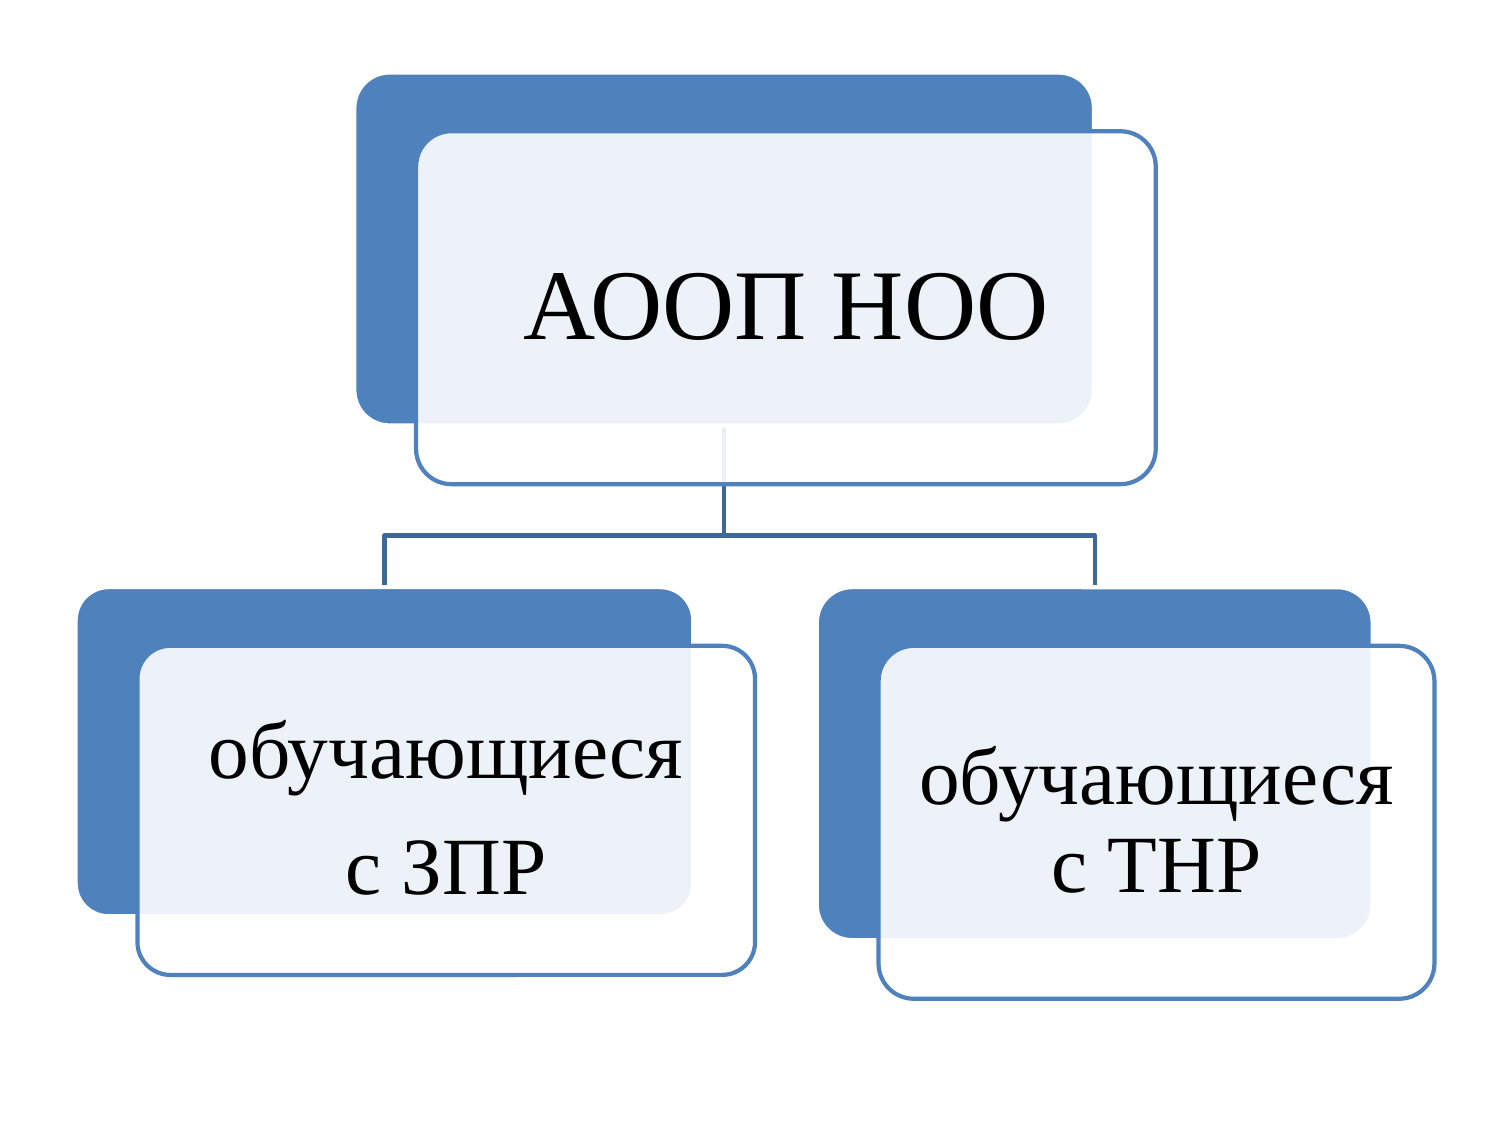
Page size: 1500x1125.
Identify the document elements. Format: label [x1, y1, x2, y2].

list [74, 66, 1436, 1006]
